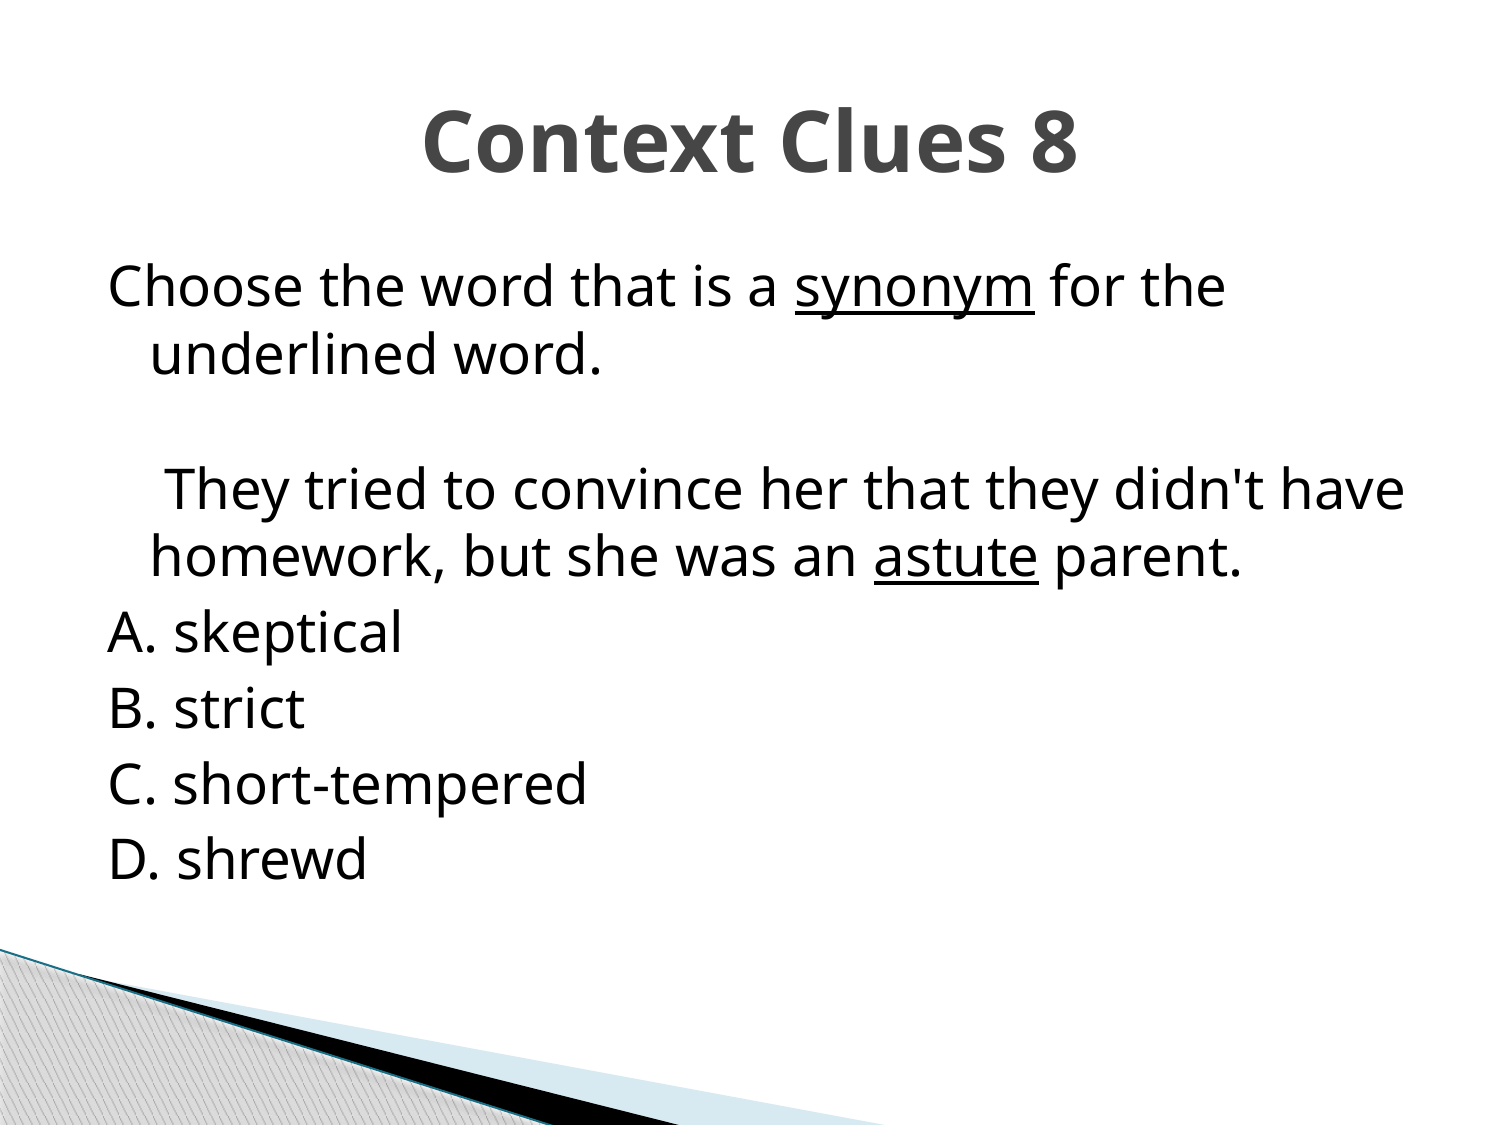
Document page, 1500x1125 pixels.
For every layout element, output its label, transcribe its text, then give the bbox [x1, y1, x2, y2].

title Context Clues 8 [75, 45, 1425, 233]
list Choose the word that is a synonym for the underlined word. They tried to convince her that they didn't have homework, but she was an astute parent. A. skeptical B. strict C. short-tempered D. shrewd [75, 243, 1425, 986]
